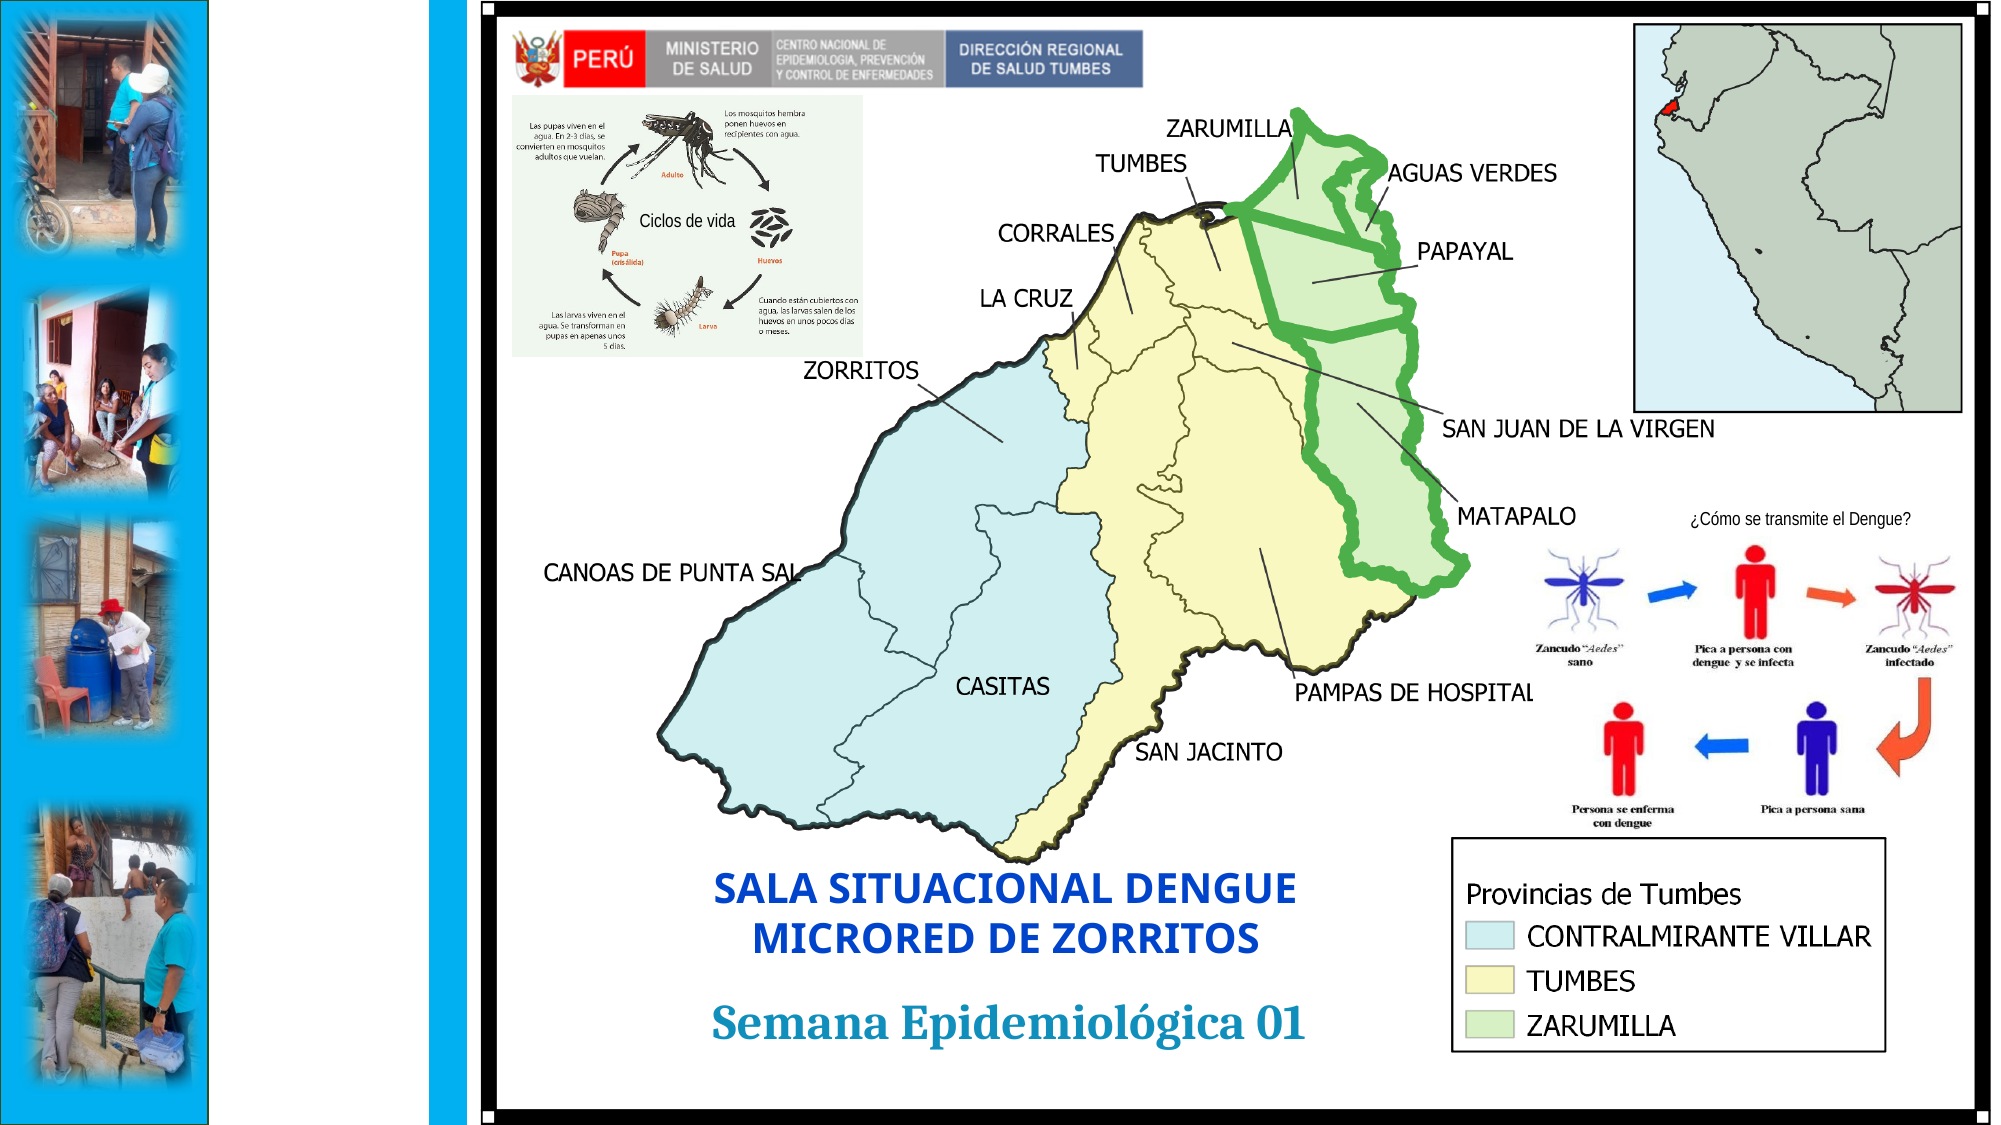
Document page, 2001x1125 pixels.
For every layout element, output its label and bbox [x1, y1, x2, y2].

picture [15, 12, 186, 257]
picture [191, 1057, 196, 1074]
picture [170, 467, 176, 479]
picture [26, 802, 196, 1086]
picture [468, 0, 2000, 1125]
picture [23, 515, 177, 741]
picture [23, 287, 178, 499]
text_box [0, 0, 209, 1125]
